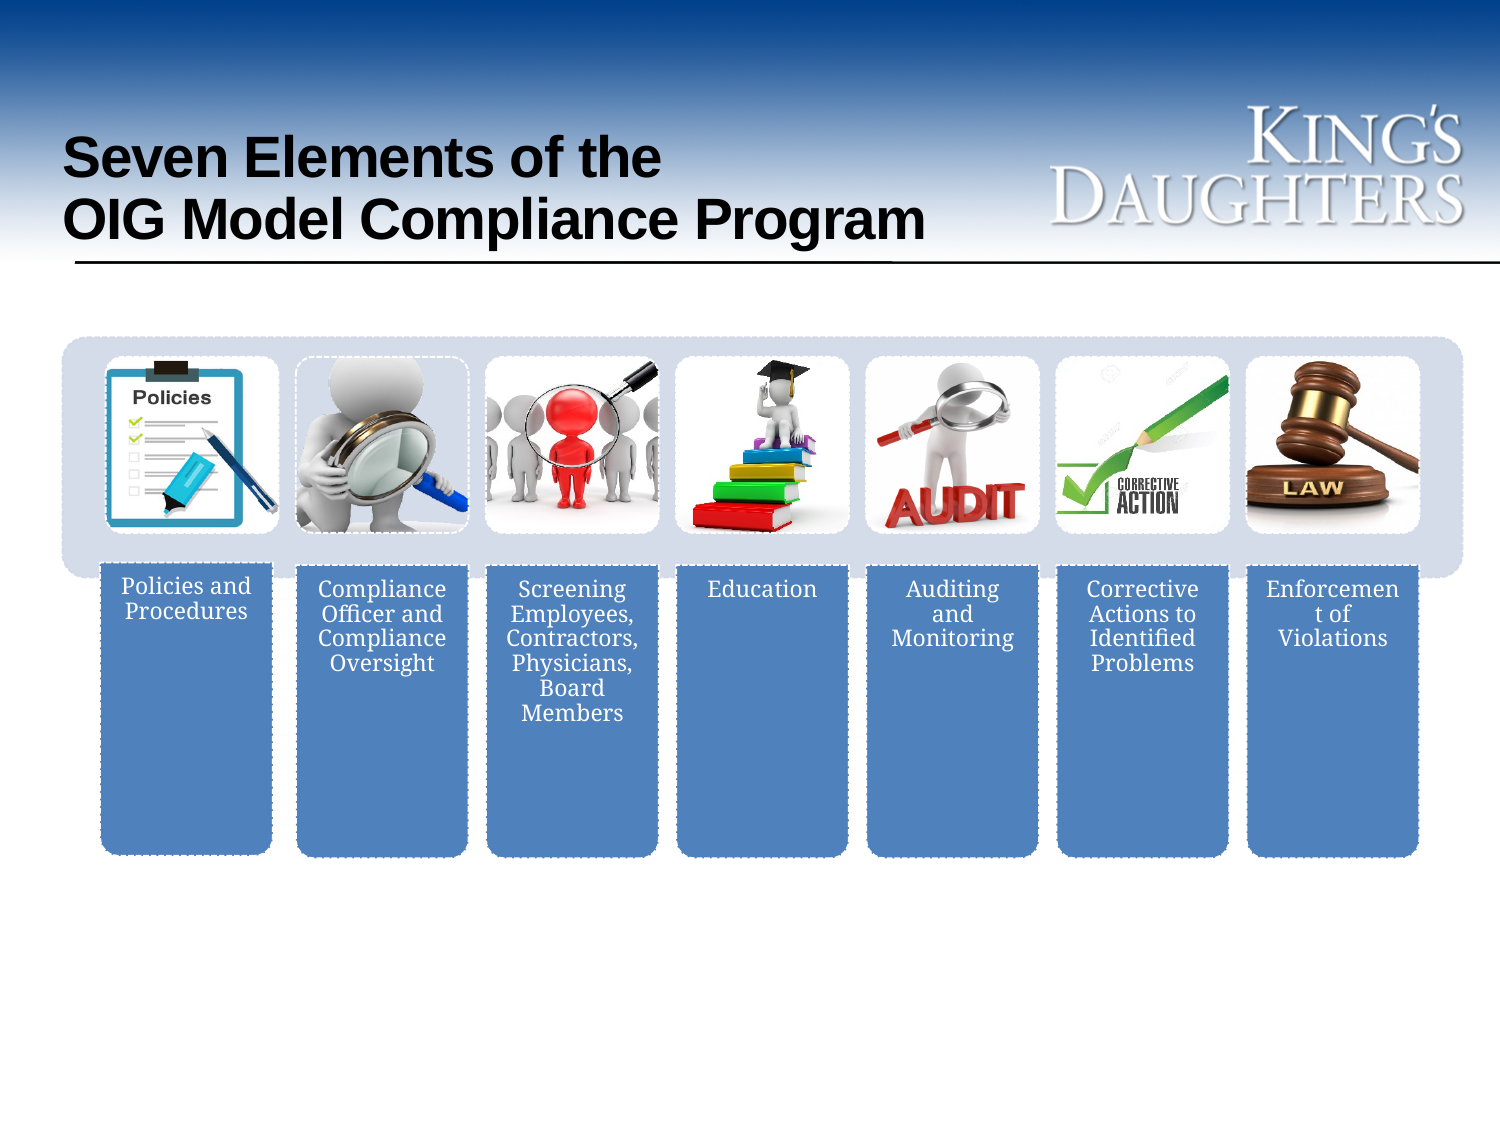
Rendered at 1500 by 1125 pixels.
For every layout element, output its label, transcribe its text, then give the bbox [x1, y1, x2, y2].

title Seven Elements of the OIG Model Compliance Program [61, 61, 1088, 276]
picture [0, 0, 1500, 263]
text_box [62, 324, 1463, 859]
